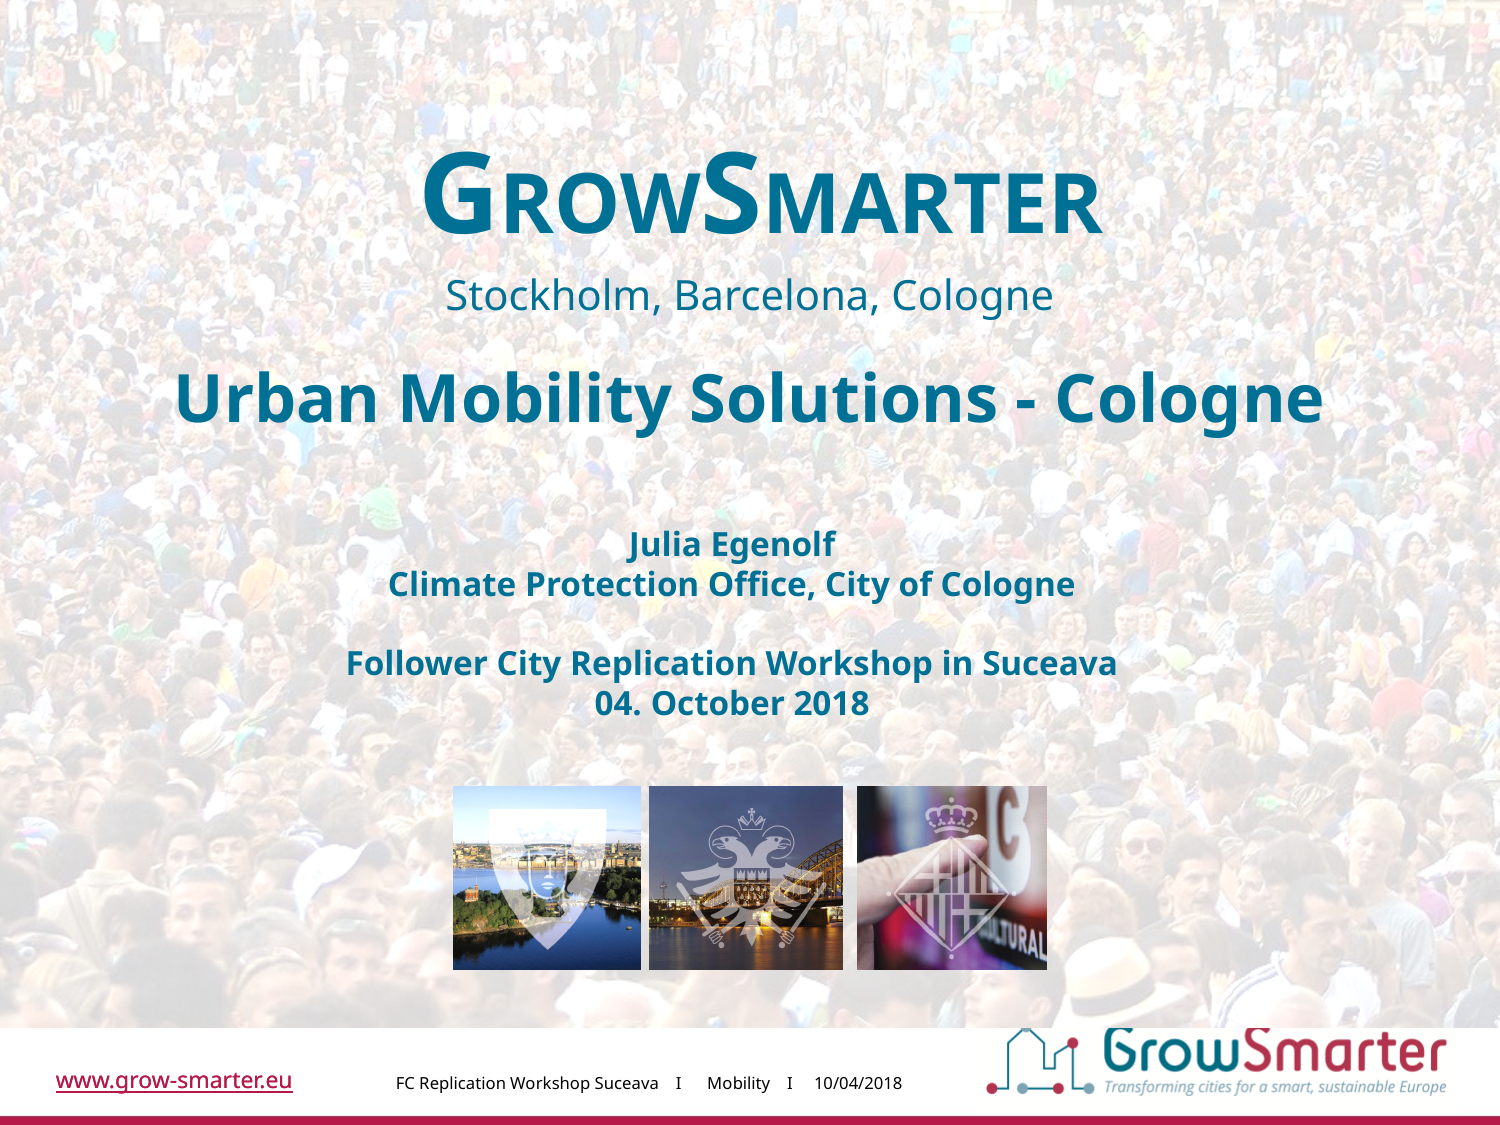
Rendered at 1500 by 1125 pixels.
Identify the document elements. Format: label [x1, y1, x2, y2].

text_box [453, 785, 1047, 970]
picture [0, 0, 1500, 1125]
